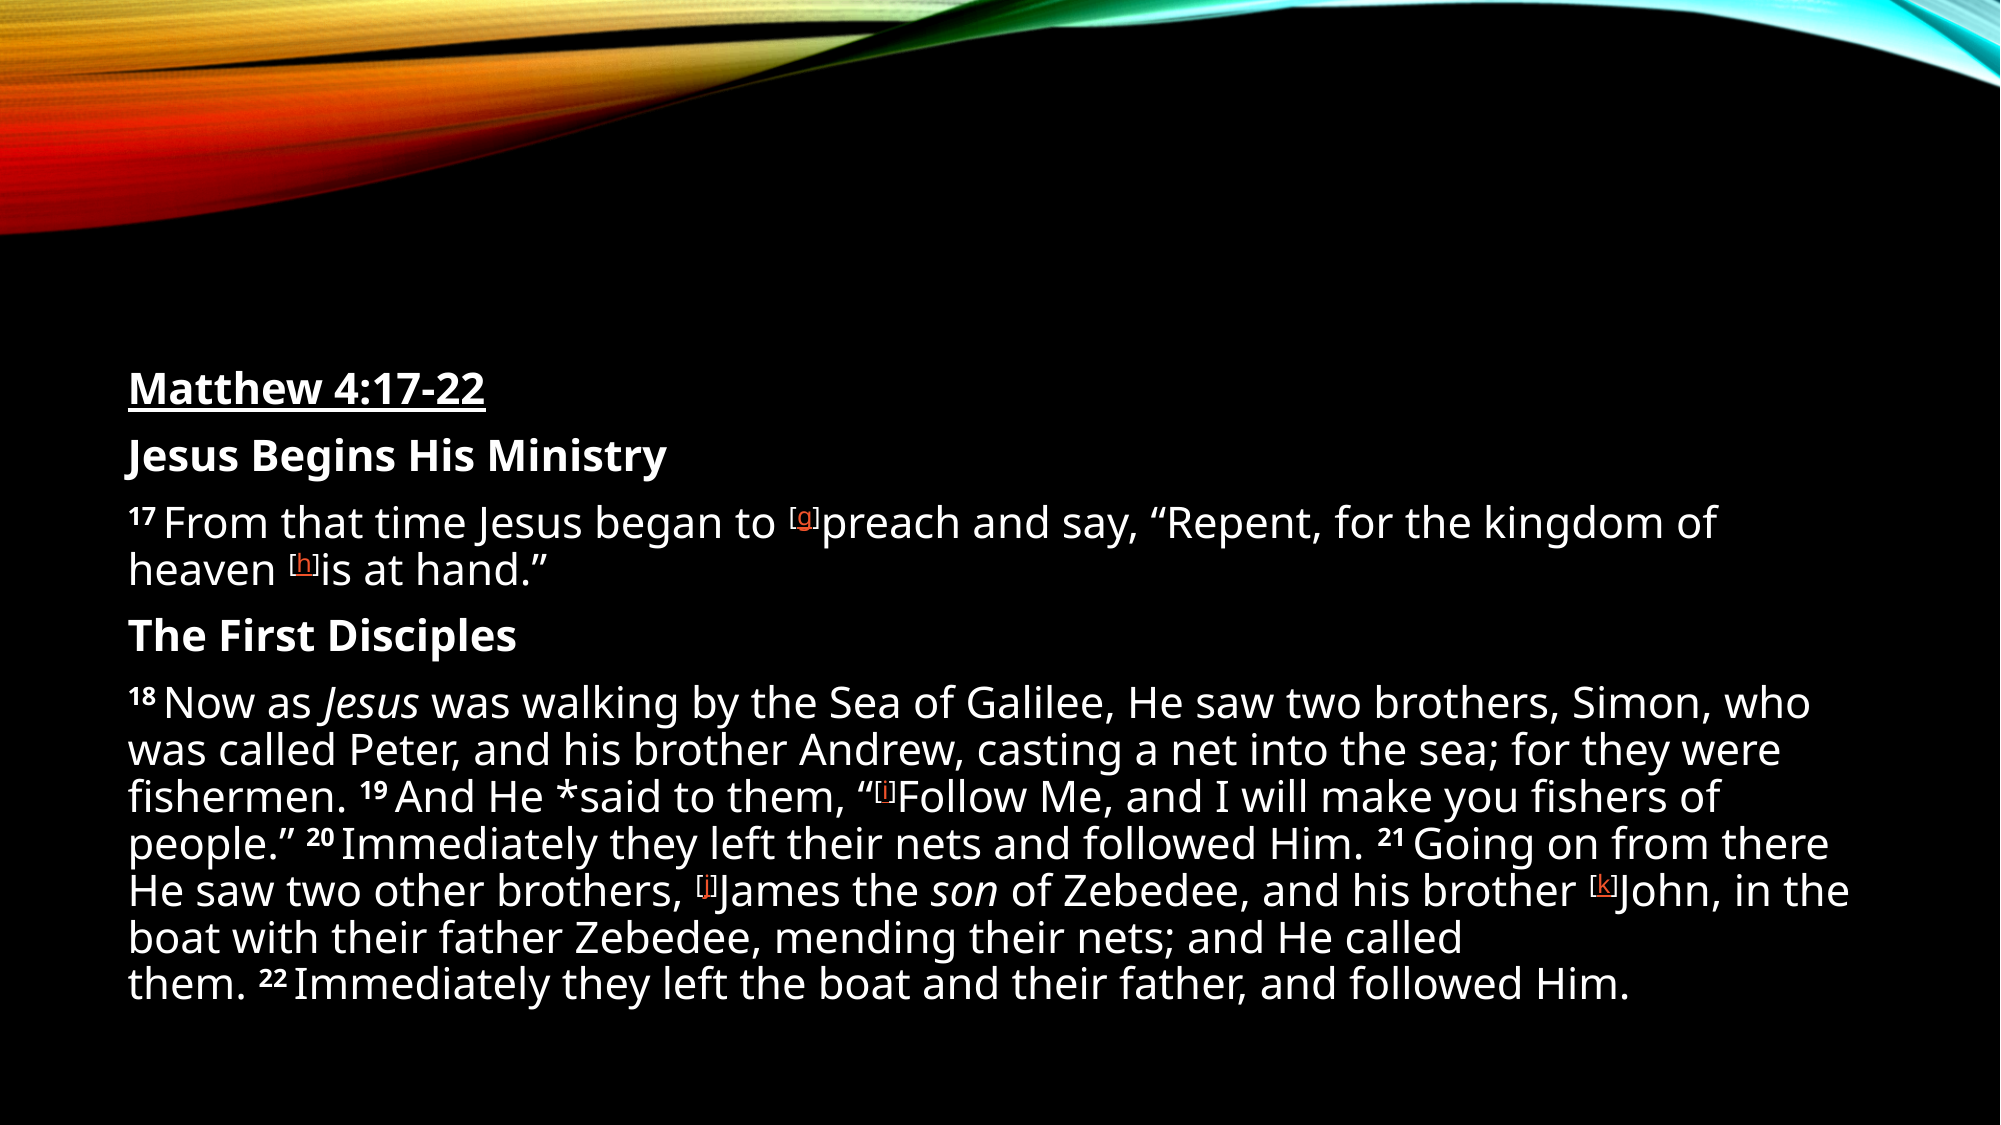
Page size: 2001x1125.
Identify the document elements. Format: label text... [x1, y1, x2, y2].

list Matthew 4:17-22 Jesus Begins His Ministry 17 From that time Jesus began to [g]preach and say, “Repent, for the kingdom of heaven [h]is at hand.” The First Disciples 18 Now as Jesus was walking by the Sea of Galilee, He saw two brothers, Simon, who was called Peter, and his brother Andrew, casting a net into the sea; for they were fishermen. 19 And He *said to them, “[i]Follow Me, and I will make you fishers of people.” 20 Immediately they left their nets and followed Him. 21 Going on from there He saw two other brothers, [j]James the son of Zebedee, and his brother [k]John, in the boat with their father Zebedee, mending their nets; and He called them. 22 Immediately they left the boat and their father, and followed Him. [112, 360, 1888, 1021]
picture [0, 0, 2000, 237]
